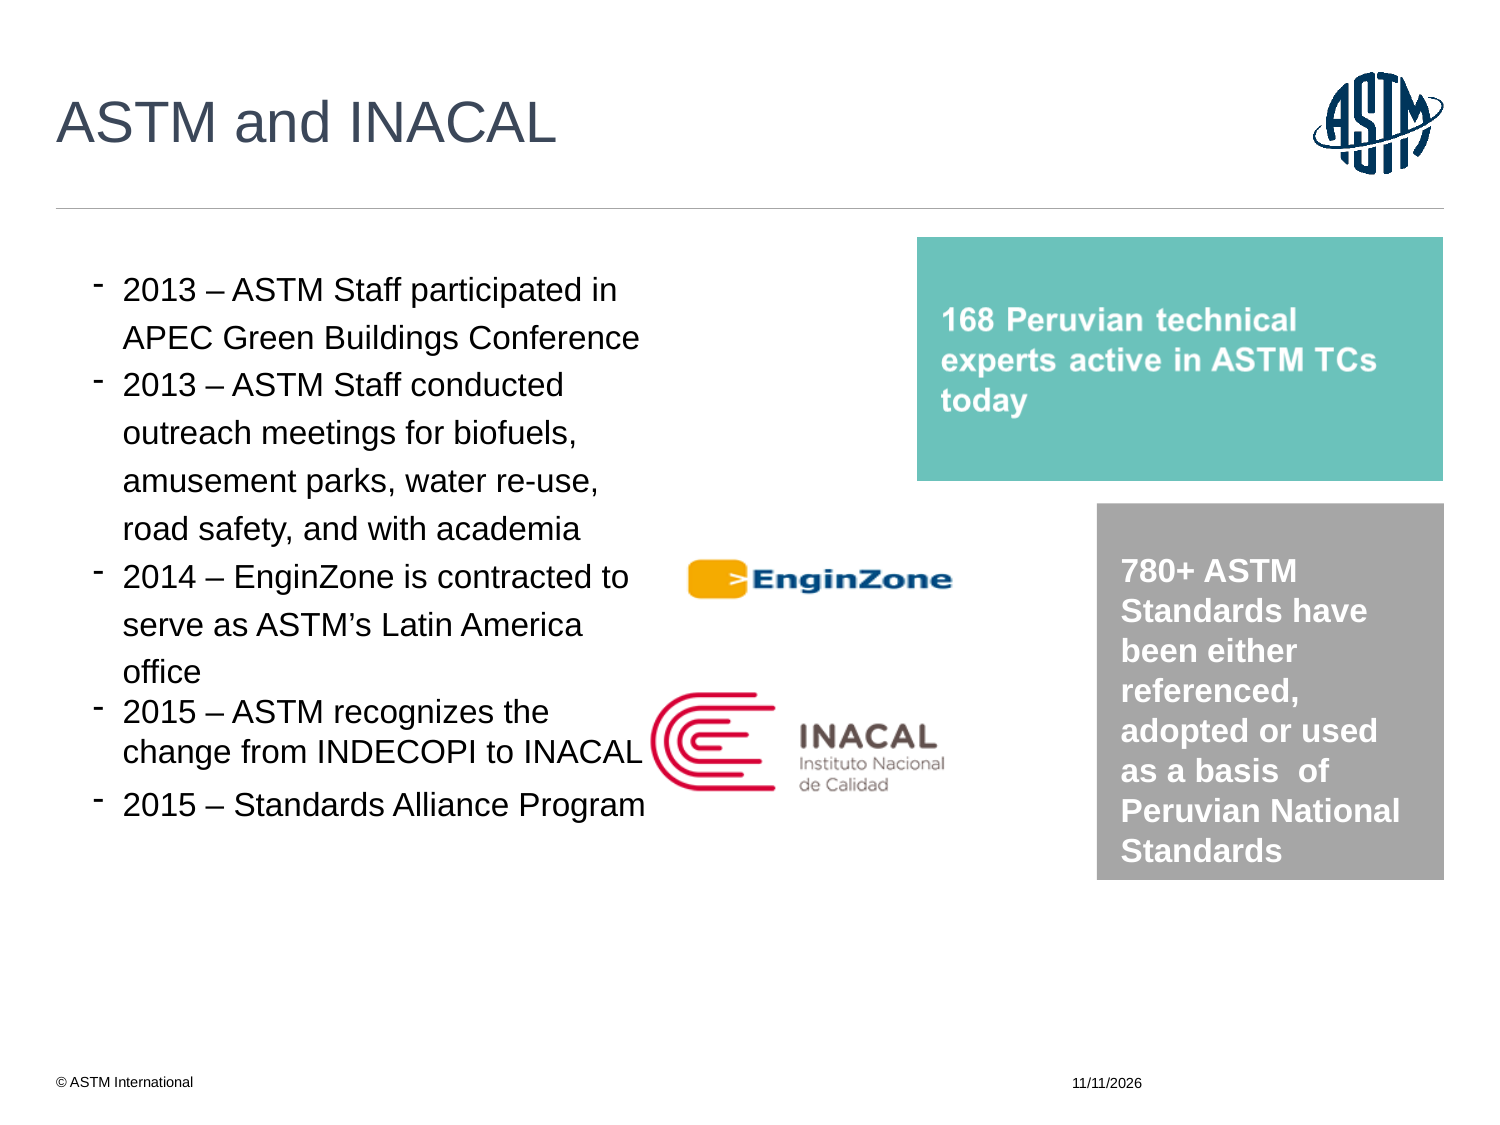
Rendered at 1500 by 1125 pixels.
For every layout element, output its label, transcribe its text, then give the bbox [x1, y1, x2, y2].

list ﻿ 2013 – ASTM Staff participated in APEC Green Buildings Conference 2013 – ASTM Staff conducted outreach meetings for biofuels, amusement parks, water re-use, road safety, and with academia 2014 – EnginZone is contracted to serve as ASTM’s Latin America office 2015 – ASTM recognizes the change from INDECOPI to INACAL 2015 – Standards Alliance Program [93, 209, 650, 1007]
picture [668, 237, 1443, 681]
text_box 780+ ASTM Standards have been either referenced, adopted or used as a basis of Peruvian National Standards [1096, 502, 1445, 881]
picture [1312, 71, 1444, 175]
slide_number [1017, 1072, 1197, 1093]
title ASTM and INACAL [56, 53, 1214, 194]
picture [649, 691, 992, 793]
